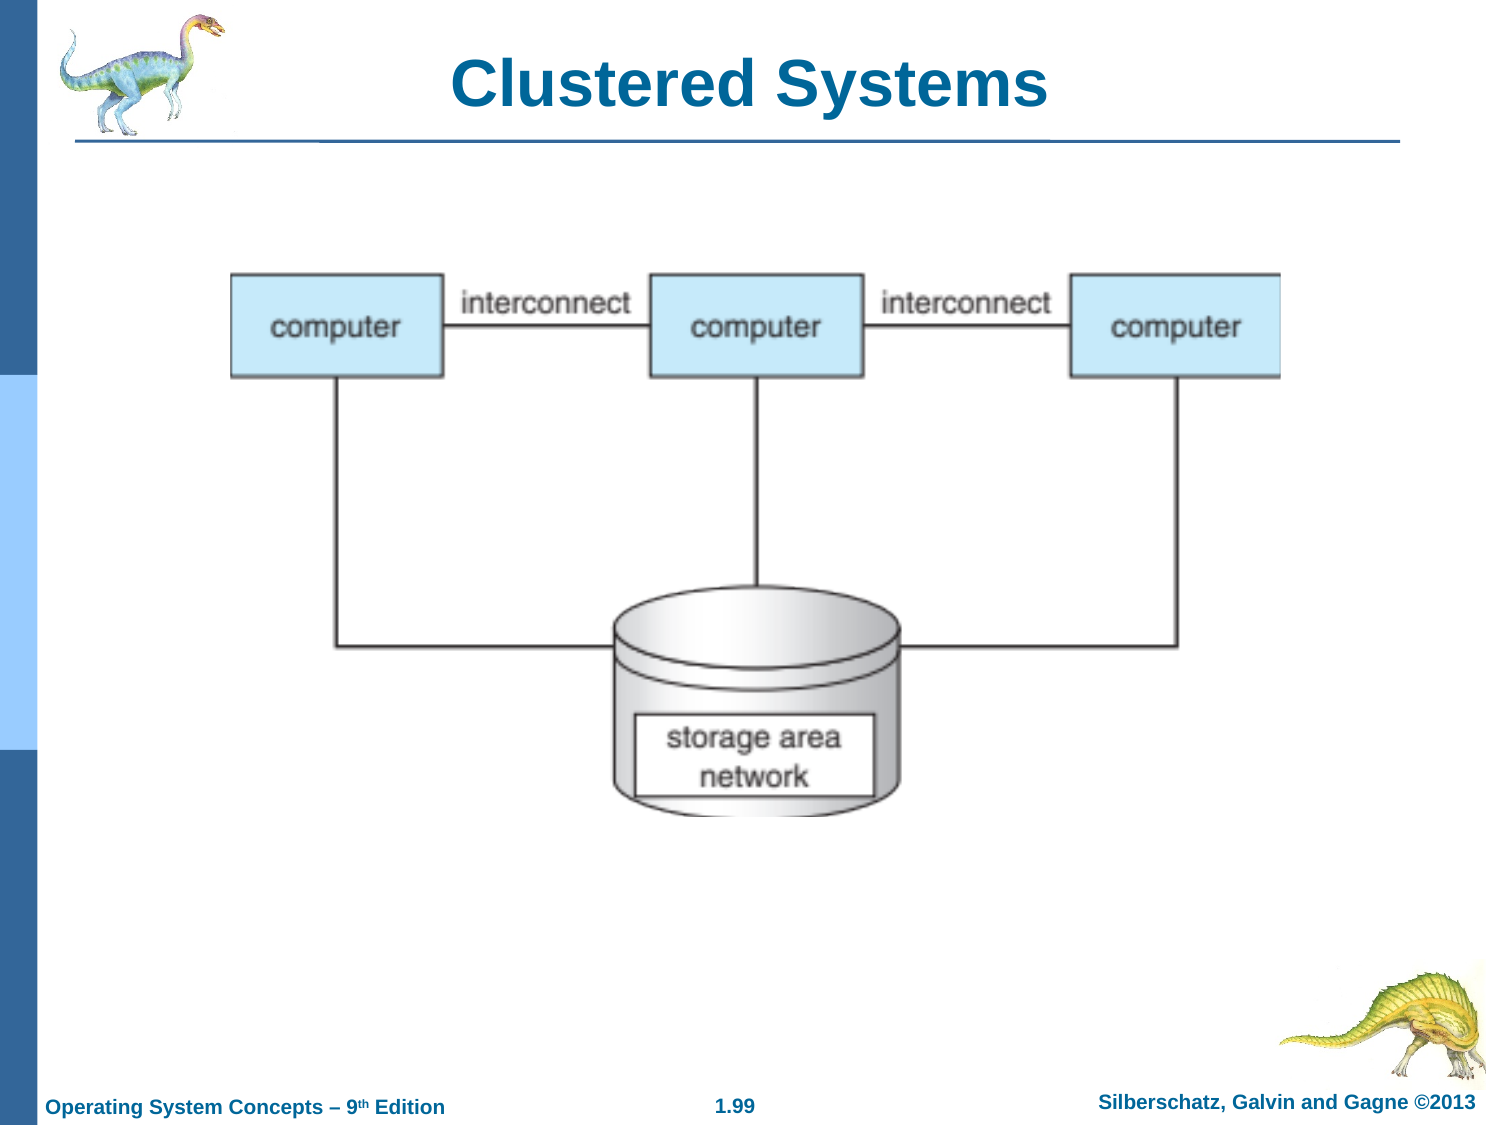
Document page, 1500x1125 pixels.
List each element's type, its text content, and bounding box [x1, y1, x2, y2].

picture [230, 255, 1281, 834]
picture [1275, 959, 1486, 1090]
text_box Clustered Systems [74, 32, 1425, 128]
picture [46, 0, 243, 149]
